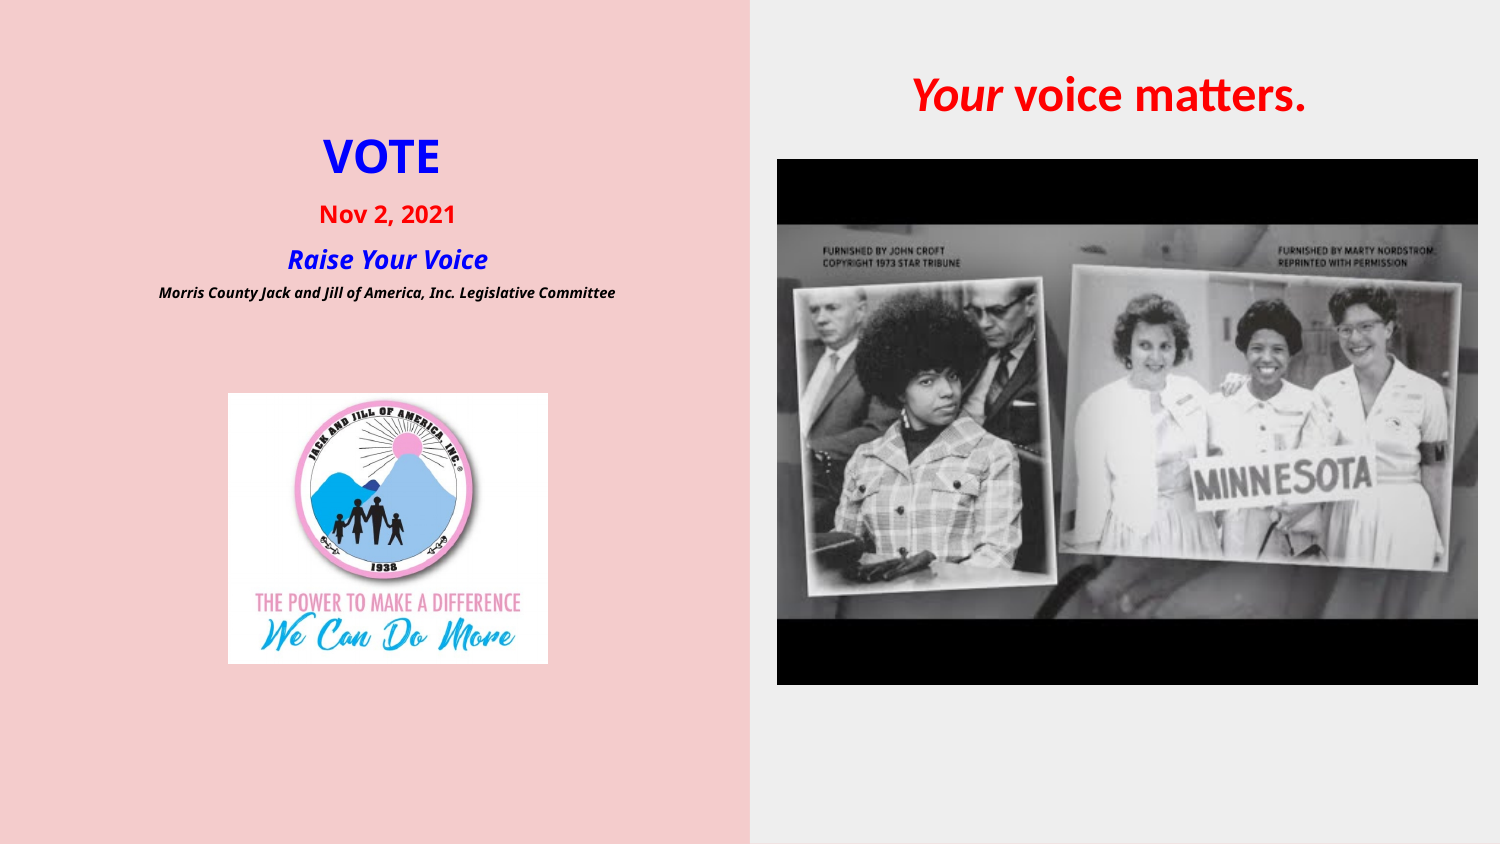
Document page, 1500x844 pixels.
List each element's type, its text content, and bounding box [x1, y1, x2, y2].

text_box Your voice matters. [824, 46, 1394, 137]
title VOTE Nov 2, 2021 Raise Your Voice Morris County Jack and Jill of America, Inc. Legislative Committee [25, 0, 750, 324]
picture [777, 159, 1478, 685]
picture [227, 393, 548, 665]
